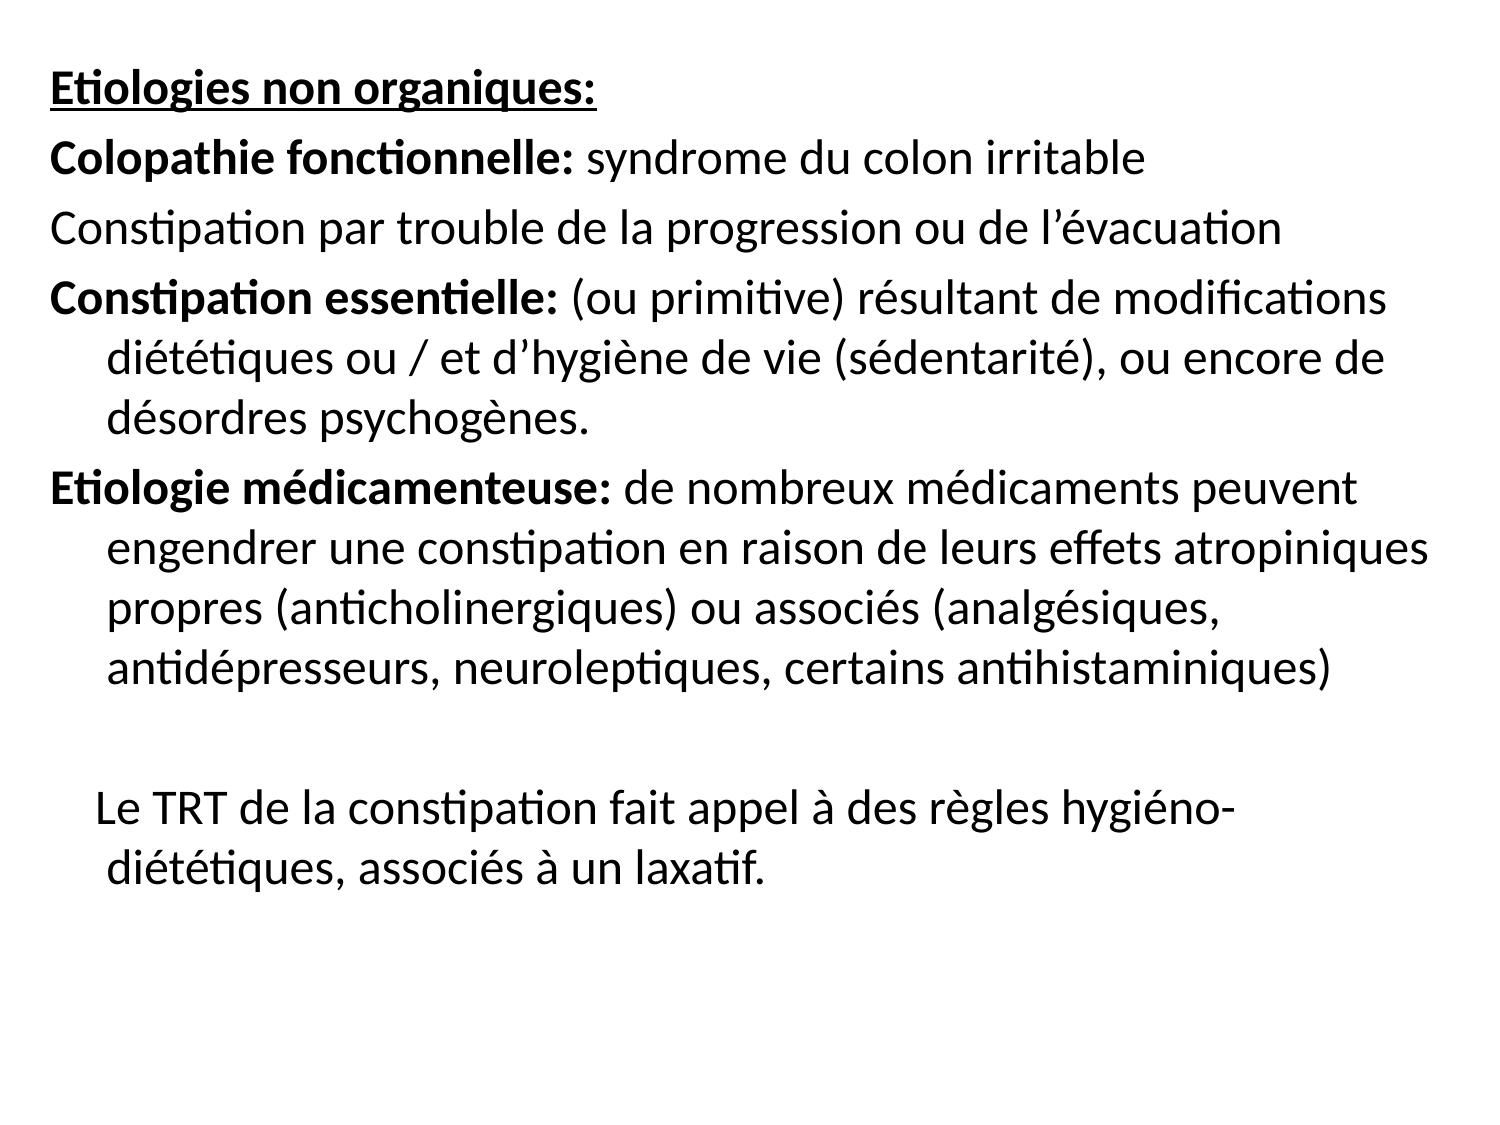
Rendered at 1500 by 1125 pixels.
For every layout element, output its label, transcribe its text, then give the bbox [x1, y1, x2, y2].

list Etiologies non organiques: Colopathie fonctionnelle: syndrome du colon irritable Constipation par trouble de la progression ou de l’évacuation Constipation essentielle: (ou primitive) résultant de modifications diététiques ou / et d’hygiène de vie (sédentarité), ou encore de désordres psychogènes. Etiologie médicamenteuse: de nombreux médicaments peuvent engendrer une constipation en raison de leurs effets atropiniques propres (anticholinergiques) ou associés (analgésiques, antidépresseurs, neuroleptiques, certains antihistaminiques) Le TRT de la constipation fait appel à des règles hygiéno-diététiques, associés à un laxatif. [35, 46, 1465, 1090]
